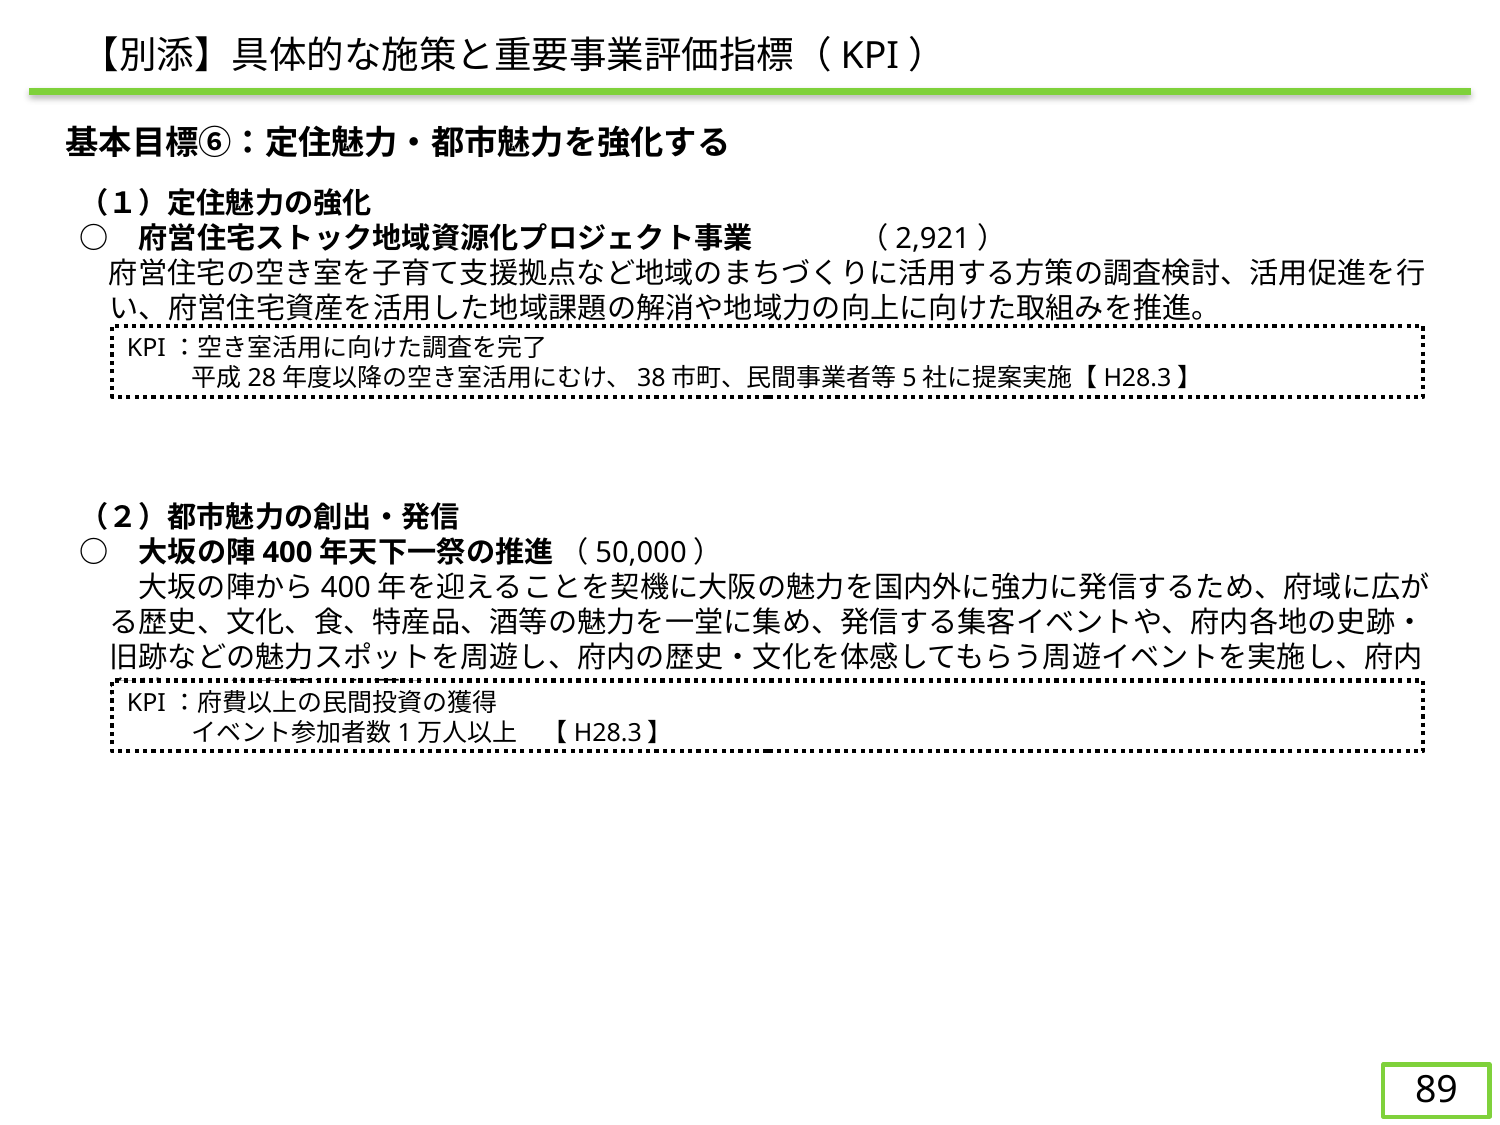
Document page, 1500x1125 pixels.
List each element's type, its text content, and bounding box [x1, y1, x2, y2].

text_box KPI：空き室活用に向けた調査を完了 平成28年度以降の空き室活用にむけ、38市町、民間事業者等5社に提案実施【H28.3】 [110, 324, 1425, 399]
text_box KPI：府費以上の民間投資の獲得 イベント参加者数1万人以上 【H28.3】 [110, 678, 1425, 753]
text_box （１）定住魅力の強化 ○ 府営住宅ストック地域資源化プロジェクト事業 （2,921） 府営住宅の空き室を子育て支援拠点など地域のまちづくりに活用する方策の調査検討、活用促進を行い、府営住宅資産を活用した地域課題の解消や地域力の向上に向けた取組みを推進。 （２）都市魅力の創出・発信 ○ 大坂の陣400年天下一祭の推進 （50,000） 大坂の陣から400年を迎えることを契機に大阪の魅力を国内外に強力に発信するため、府域に広がる歴史、文化、食、特産品、酒等の魅力を一堂に集め、発信する集客イベントや、府内各地の史跡・旧跡などの魅力スポットを周遊し、府内の歴史・文化を体感してもらう周遊イベントを実施し、府内各地への集客促進を図る。 [65, 176, 1453, 821]
text_box 基本目標⑥：定住魅力・都市魅力を強化する [17, 113, 1471, 169]
text_box 【別添】具体的な施策と重要事業評価指標（KPI） [29, 24, 1365, 84]
text_box 89 [1381, 1062, 1492, 1119]
